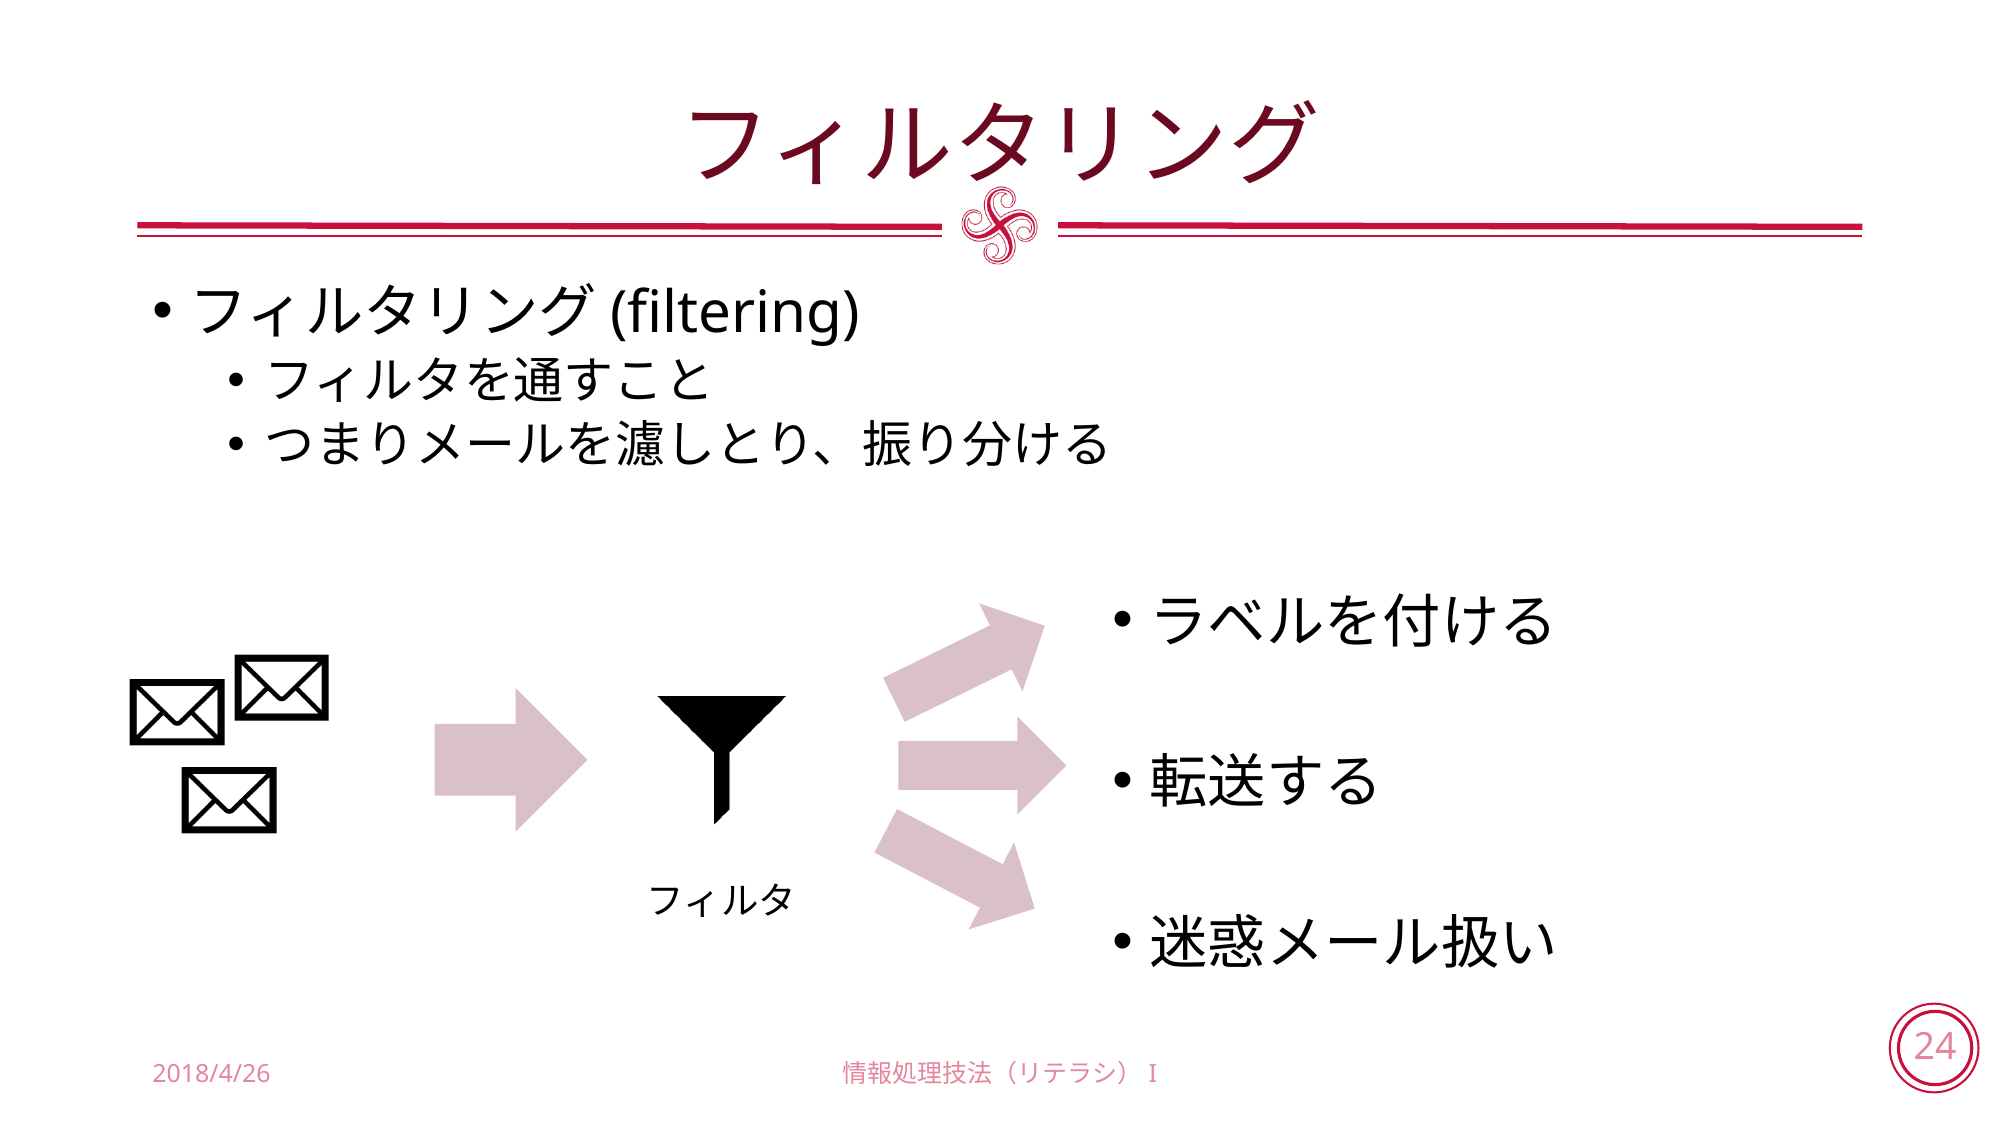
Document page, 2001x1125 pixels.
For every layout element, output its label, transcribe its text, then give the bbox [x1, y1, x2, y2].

picture [120, 631, 338, 857]
text_box [881, 601, 1047, 724]
picture [630, 669, 813, 851]
title フィルタリング [137, 59, 1863, 237]
text_box [433, 685, 589, 835]
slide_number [137, 1042, 588, 1103]
picture [959, 237, 1041, 268]
footer 情報処理技法（リテラシ）I [662, 1042, 1338, 1103]
text_box [873, 807, 1037, 932]
text_box [897, 713, 1068, 818]
text_box ラベルを付ける 転送する 迷惑メール扱い [1097, 506, 1933, 1002]
list フィルタリング(filtering) フィルタを通すこと つまりメールを濾しとり、振り分ける [137, 274, 1863, 507]
text_box フィルタ [632, 869, 812, 930]
